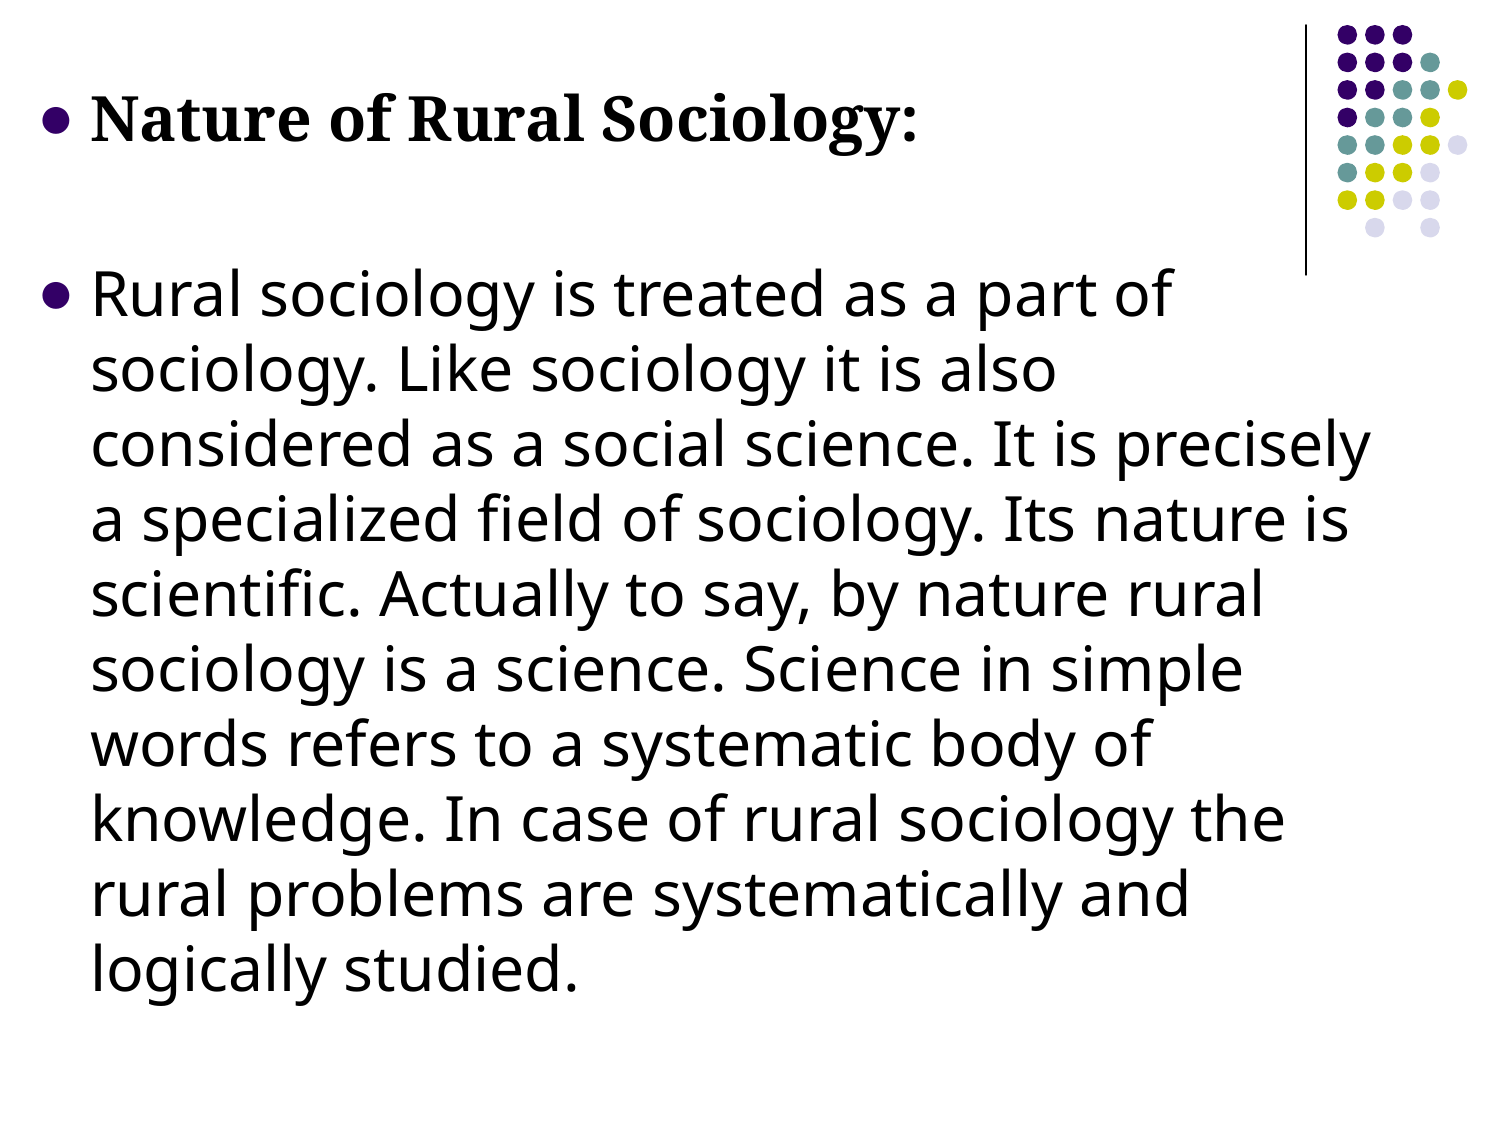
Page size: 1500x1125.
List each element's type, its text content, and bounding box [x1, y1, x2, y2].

list Nature of Rural Sociology: Rural sociology is treated as a part of sociology. Like sociology it is also considered as a social science. It is precisely a specialized field of sociology. Its nature is scientific. Actually to say, by nature rural sociology is a science. Science in simple words refers to a systematic body of knowledge. In case of rural sociology the rural problems are systematically and logically studied. [0, 71, 1400, 1049]
